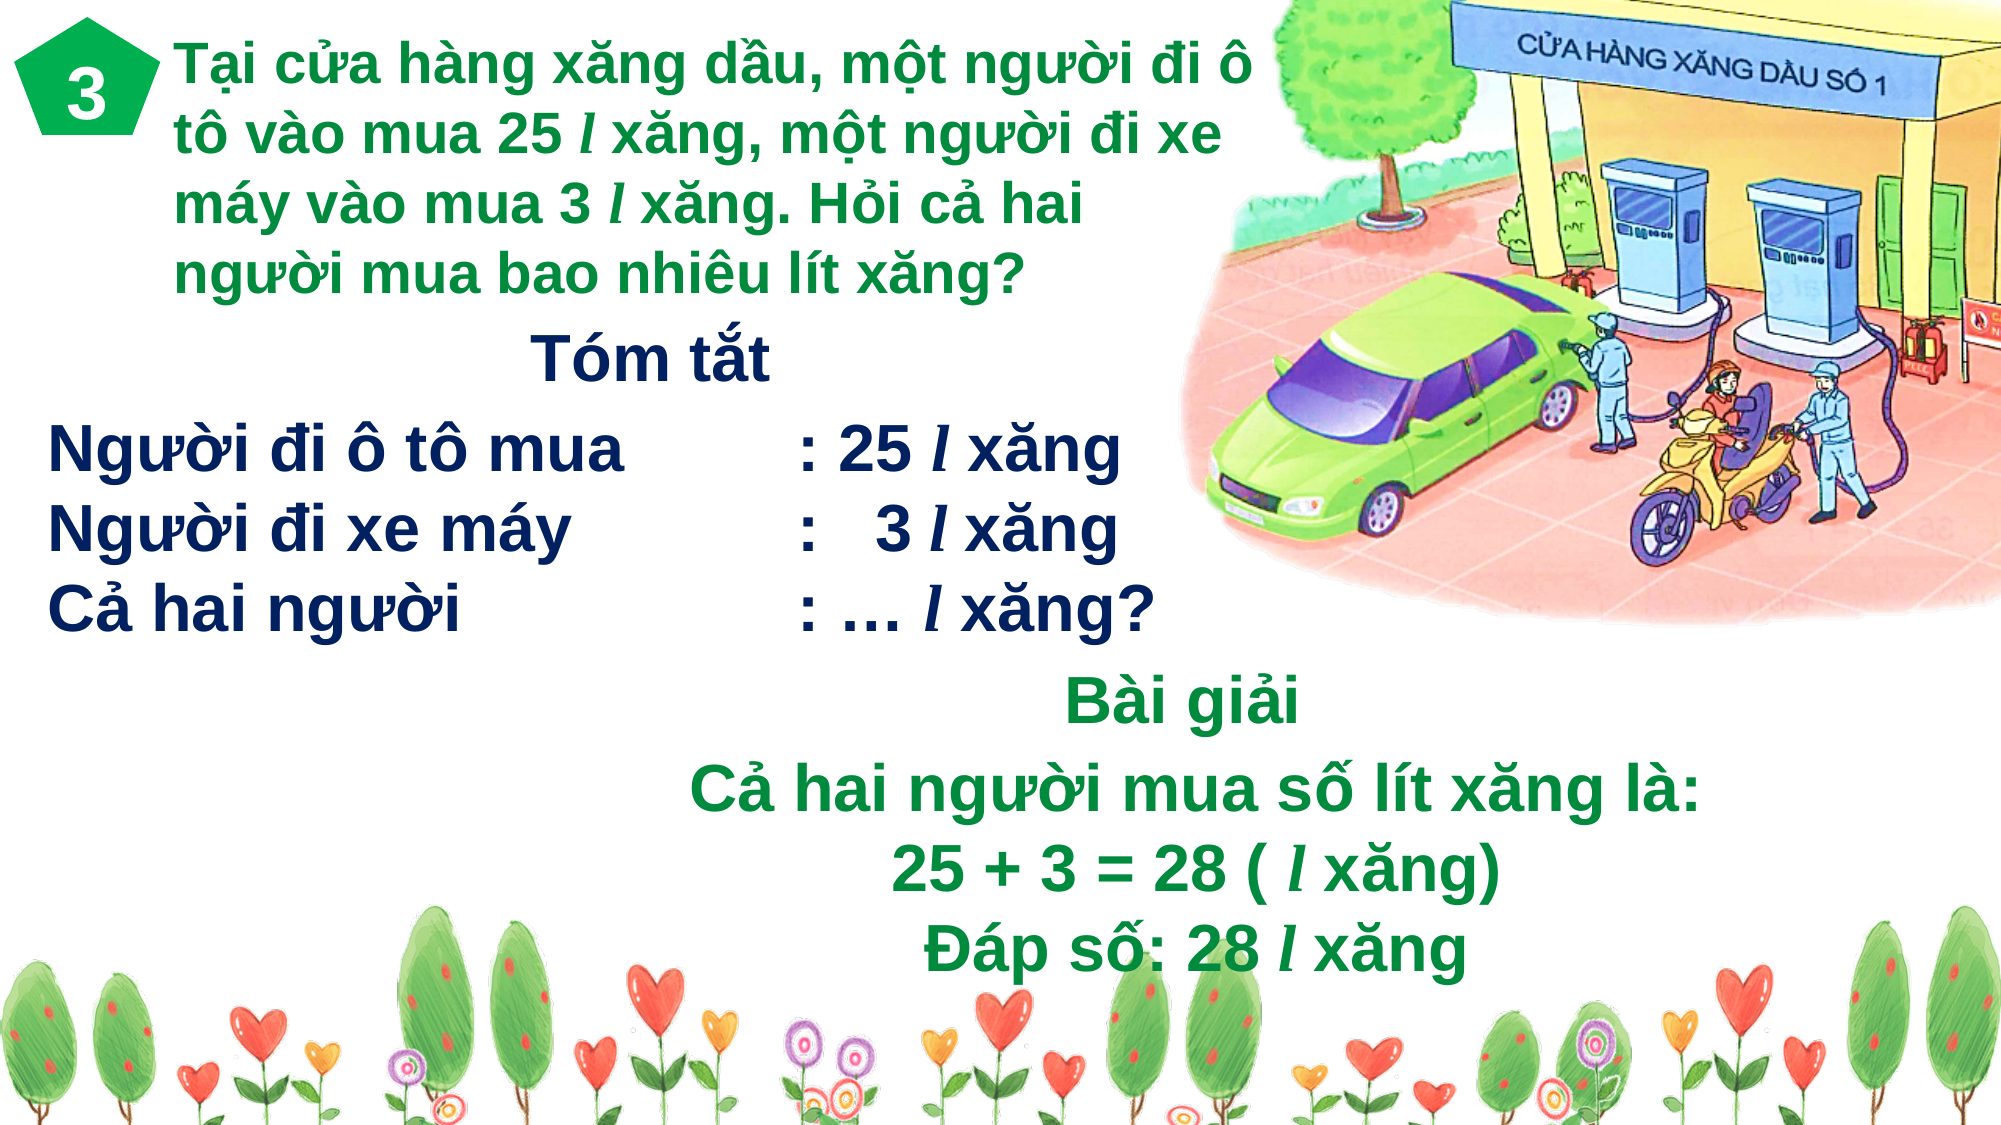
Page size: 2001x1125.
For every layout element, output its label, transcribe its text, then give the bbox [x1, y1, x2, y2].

text_box Người đi ô tô mua : 25 l xăng Người đi xe máy : 3 l xăng Cả hai người : … l xăng? [18, 388, 1265, 661]
picture [1173, 0, 2001, 644]
text_box Bài giải [1044, 658, 1363, 731]
picture [0, 903, 2001, 1125]
text_box 3 [14, 16, 159, 135]
text_box Cả hai người mua số lít xăng là: 25 + 3 = 28 ( l xăng) Đáp số: 28 l xăng [396, 731, 1950, 903]
text_box Tại cửa hàng xăng dầu, một người đi ô tô vào mua 25 l xăng, một người đi xe máy vào mua 3 l xăng. Hỏi cả hai người mua bao nhiêu lít xăng? [159, 18, 1173, 313]
text_box Tóm tắt [510, 316, 887, 388]
